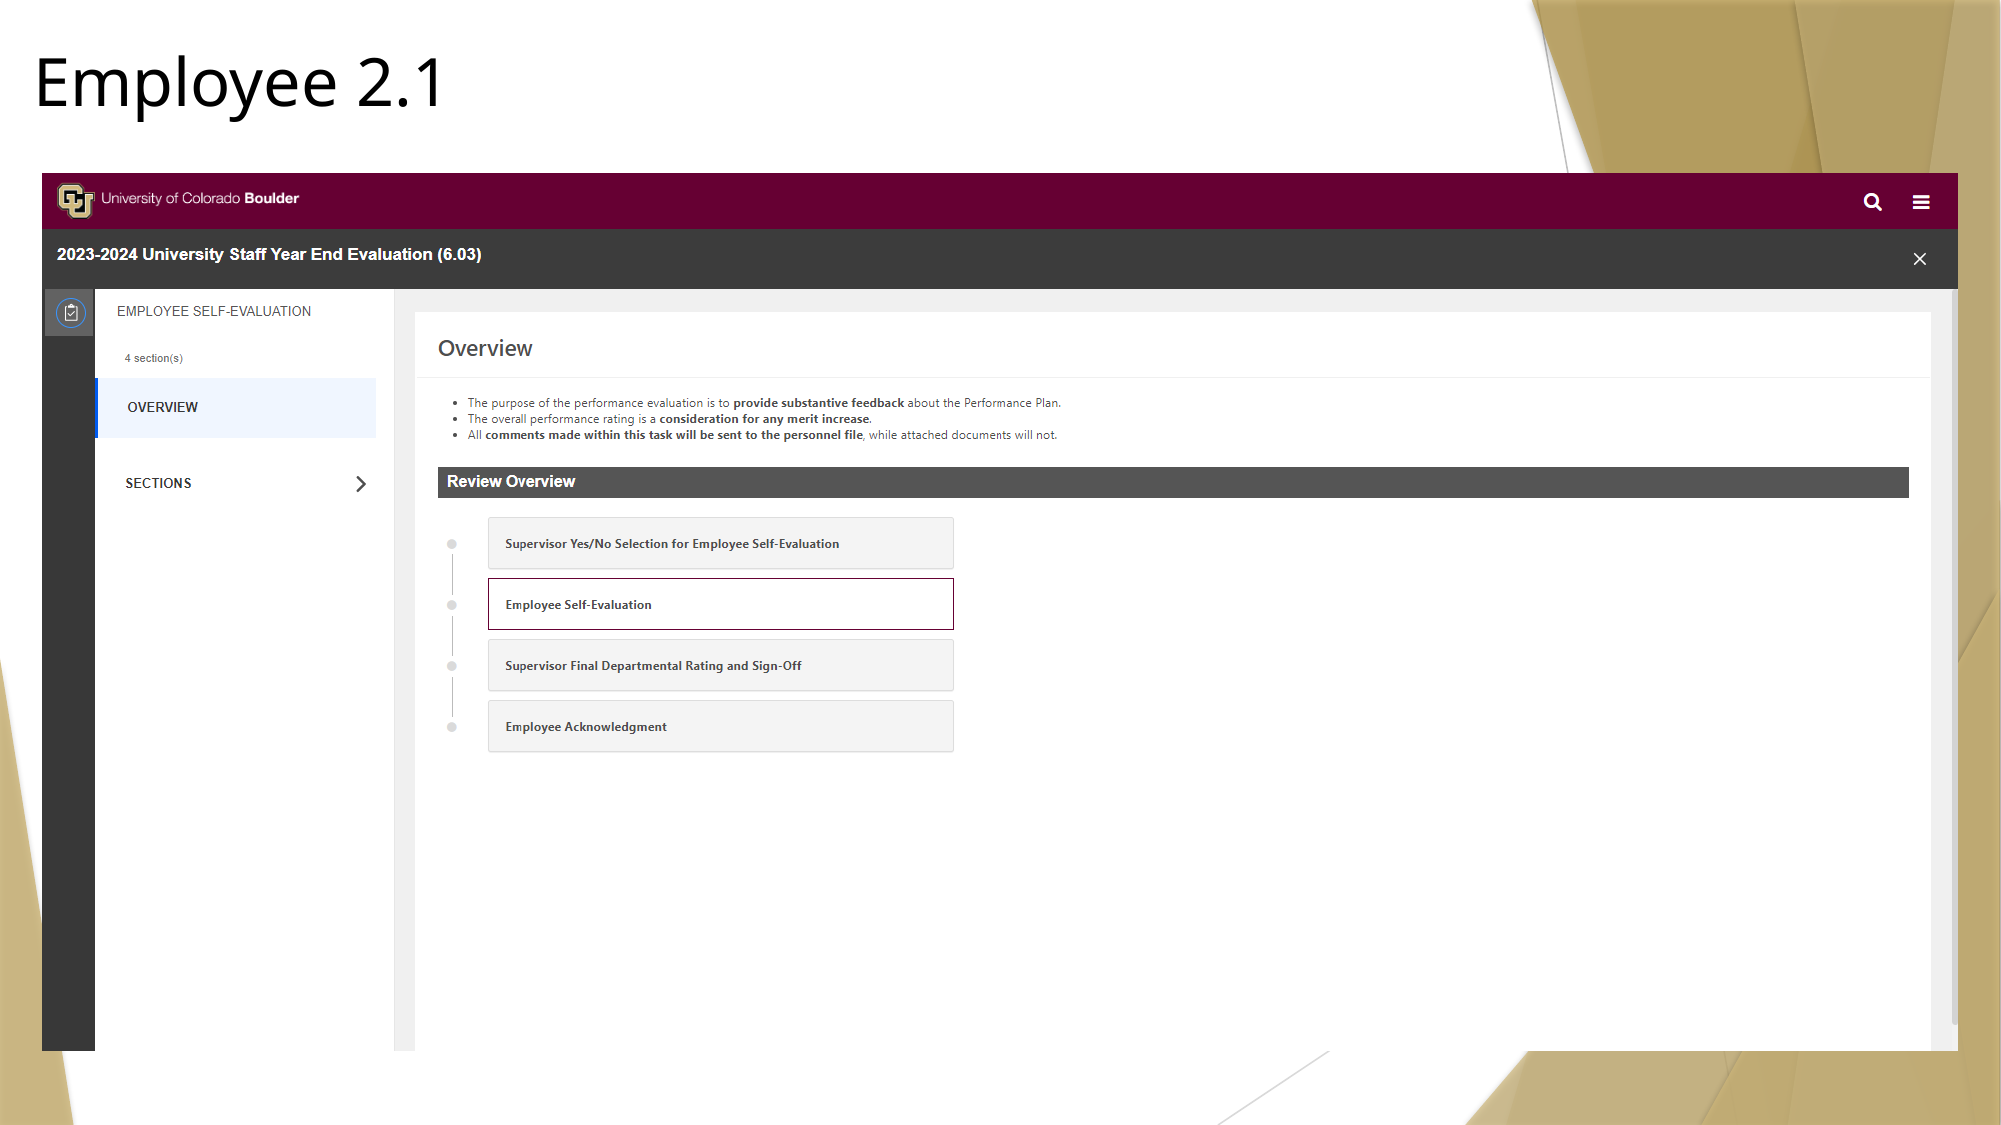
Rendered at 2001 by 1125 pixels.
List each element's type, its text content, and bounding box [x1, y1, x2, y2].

picture [41, 173, 1959, 1052]
text_box Employee 2.1 [18, 32, 466, 128]
